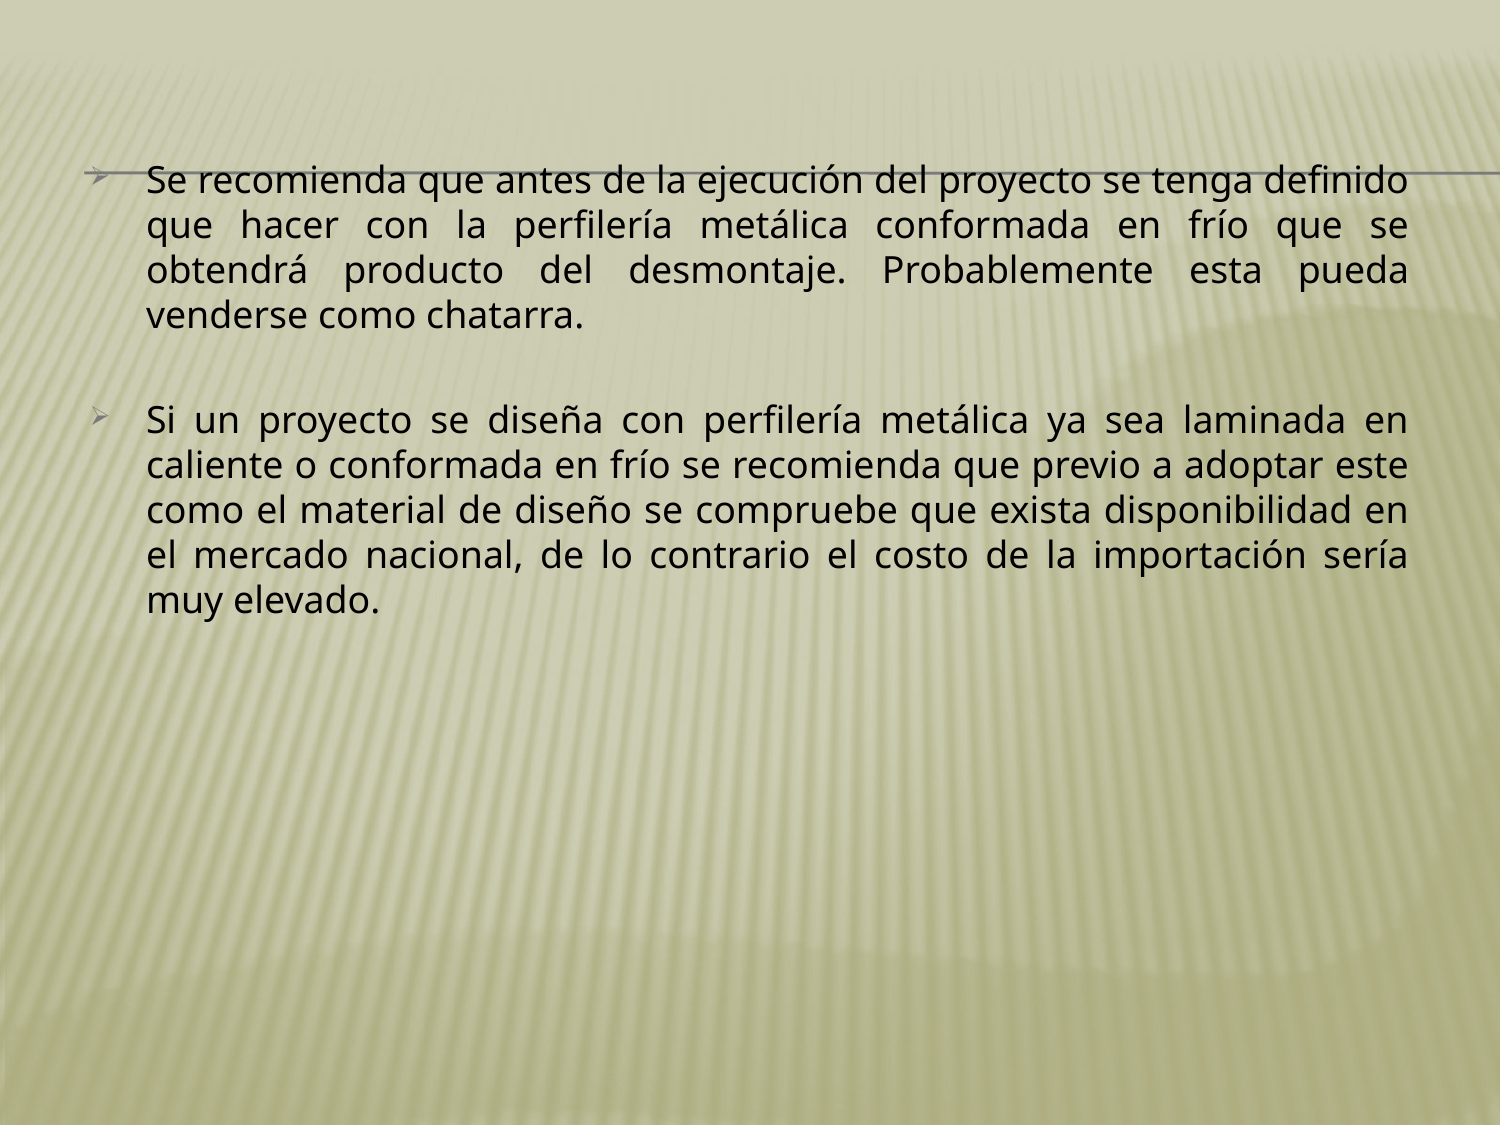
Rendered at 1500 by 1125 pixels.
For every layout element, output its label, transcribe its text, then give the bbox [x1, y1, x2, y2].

list Se recomienda que antes de la ejecución del proyecto se tenga definido que hacer con la perfilería metálica conformada en frío que se obtendrá producto del desmontaje. Probablemente esta pueda venderse como chatarra. Si un proyecto se diseña con perfilería metálica ya sea laminada en caliente o conformada en frío se recomienda que previo a adoptar este como el material de diseño se compruebe que exista disponibilidad en el mercado nacional, de lo contrario el costo de la importación sería muy elevado. [75, 149, 1425, 1005]
